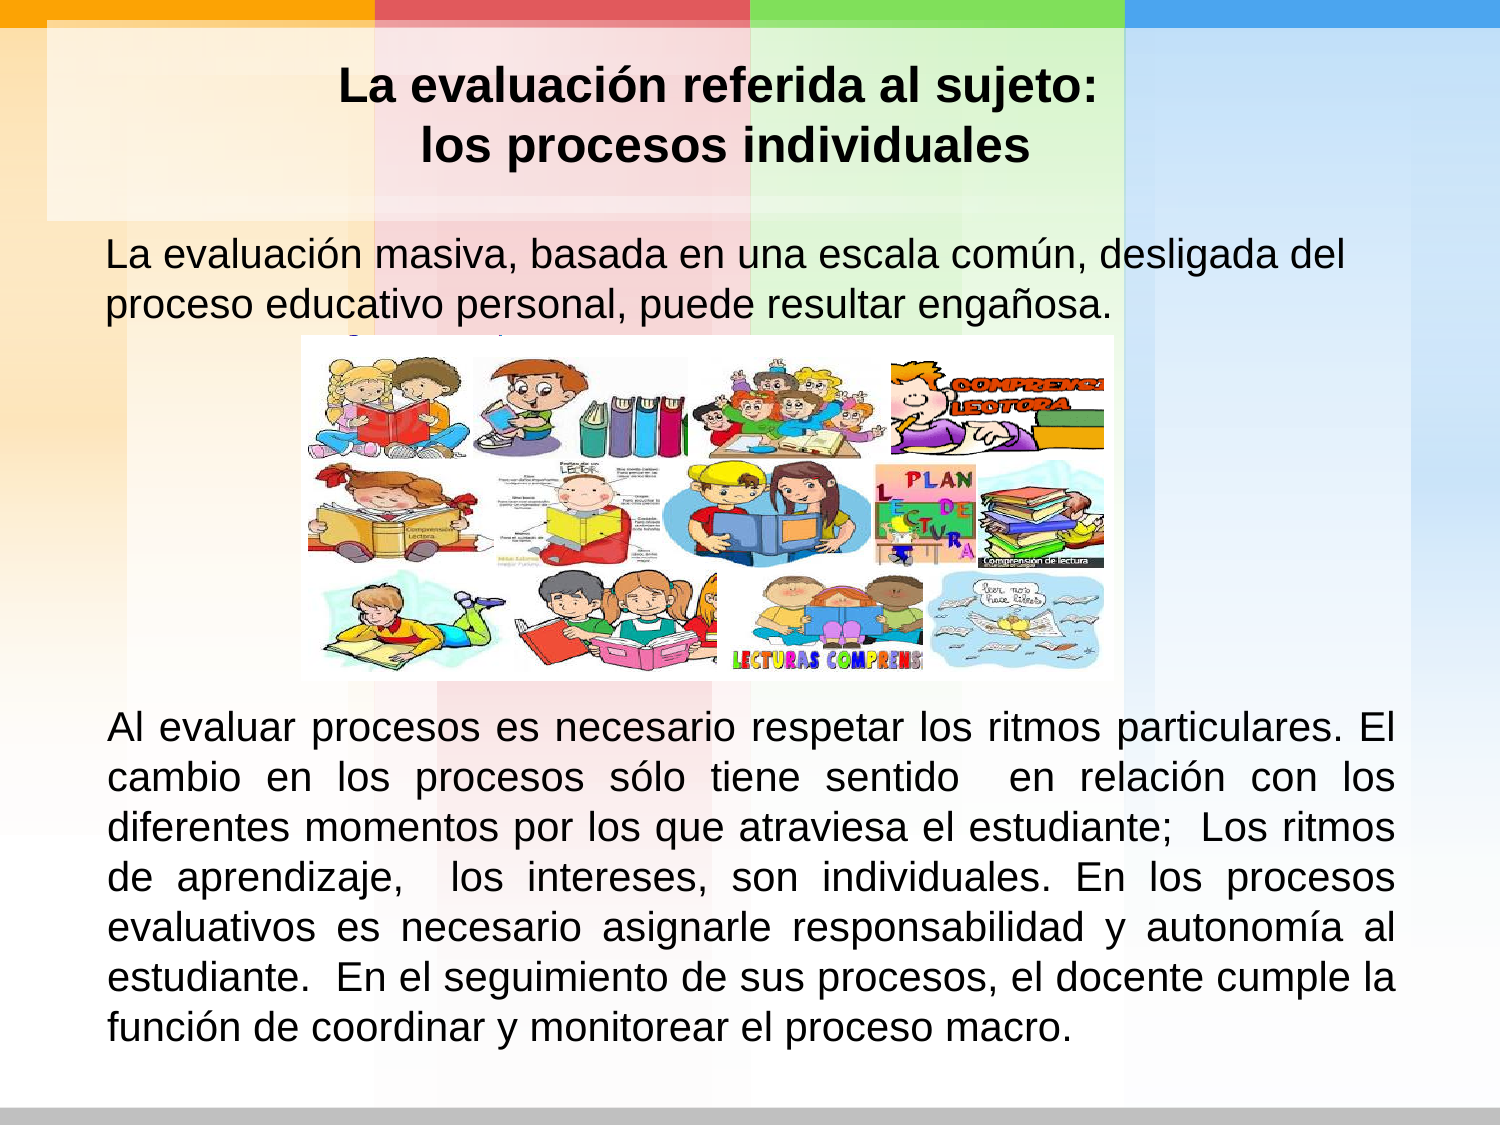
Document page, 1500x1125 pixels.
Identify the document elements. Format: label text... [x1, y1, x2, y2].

text_box La evaluación referida al sujeto: los procesos individuales [88, 45, 1364, 181]
picture [301, 335, 1114, 681]
text_box La evaluación masiva, basada en una escala común, desligada del proceso educativo personal, puede resultar engañosa. [90, 219, 1362, 335]
text_box Al evaluar procesos es necesario respetar los ritmos particulares. El cambio en los procesos sólo tiene sentido en relación con los diferentes momentos por los que atraviesa el estudiante; Los ritmos de aprendizaje, los intereses, son individuales. En los procesos evaluativos es necesario asignarle responsabilidad y autonomía al estudiante. En el seguimiento de sus procesos, el docente cumple la función de coordinar y monitorear el proceso macro. [92, 692, 1412, 1058]
